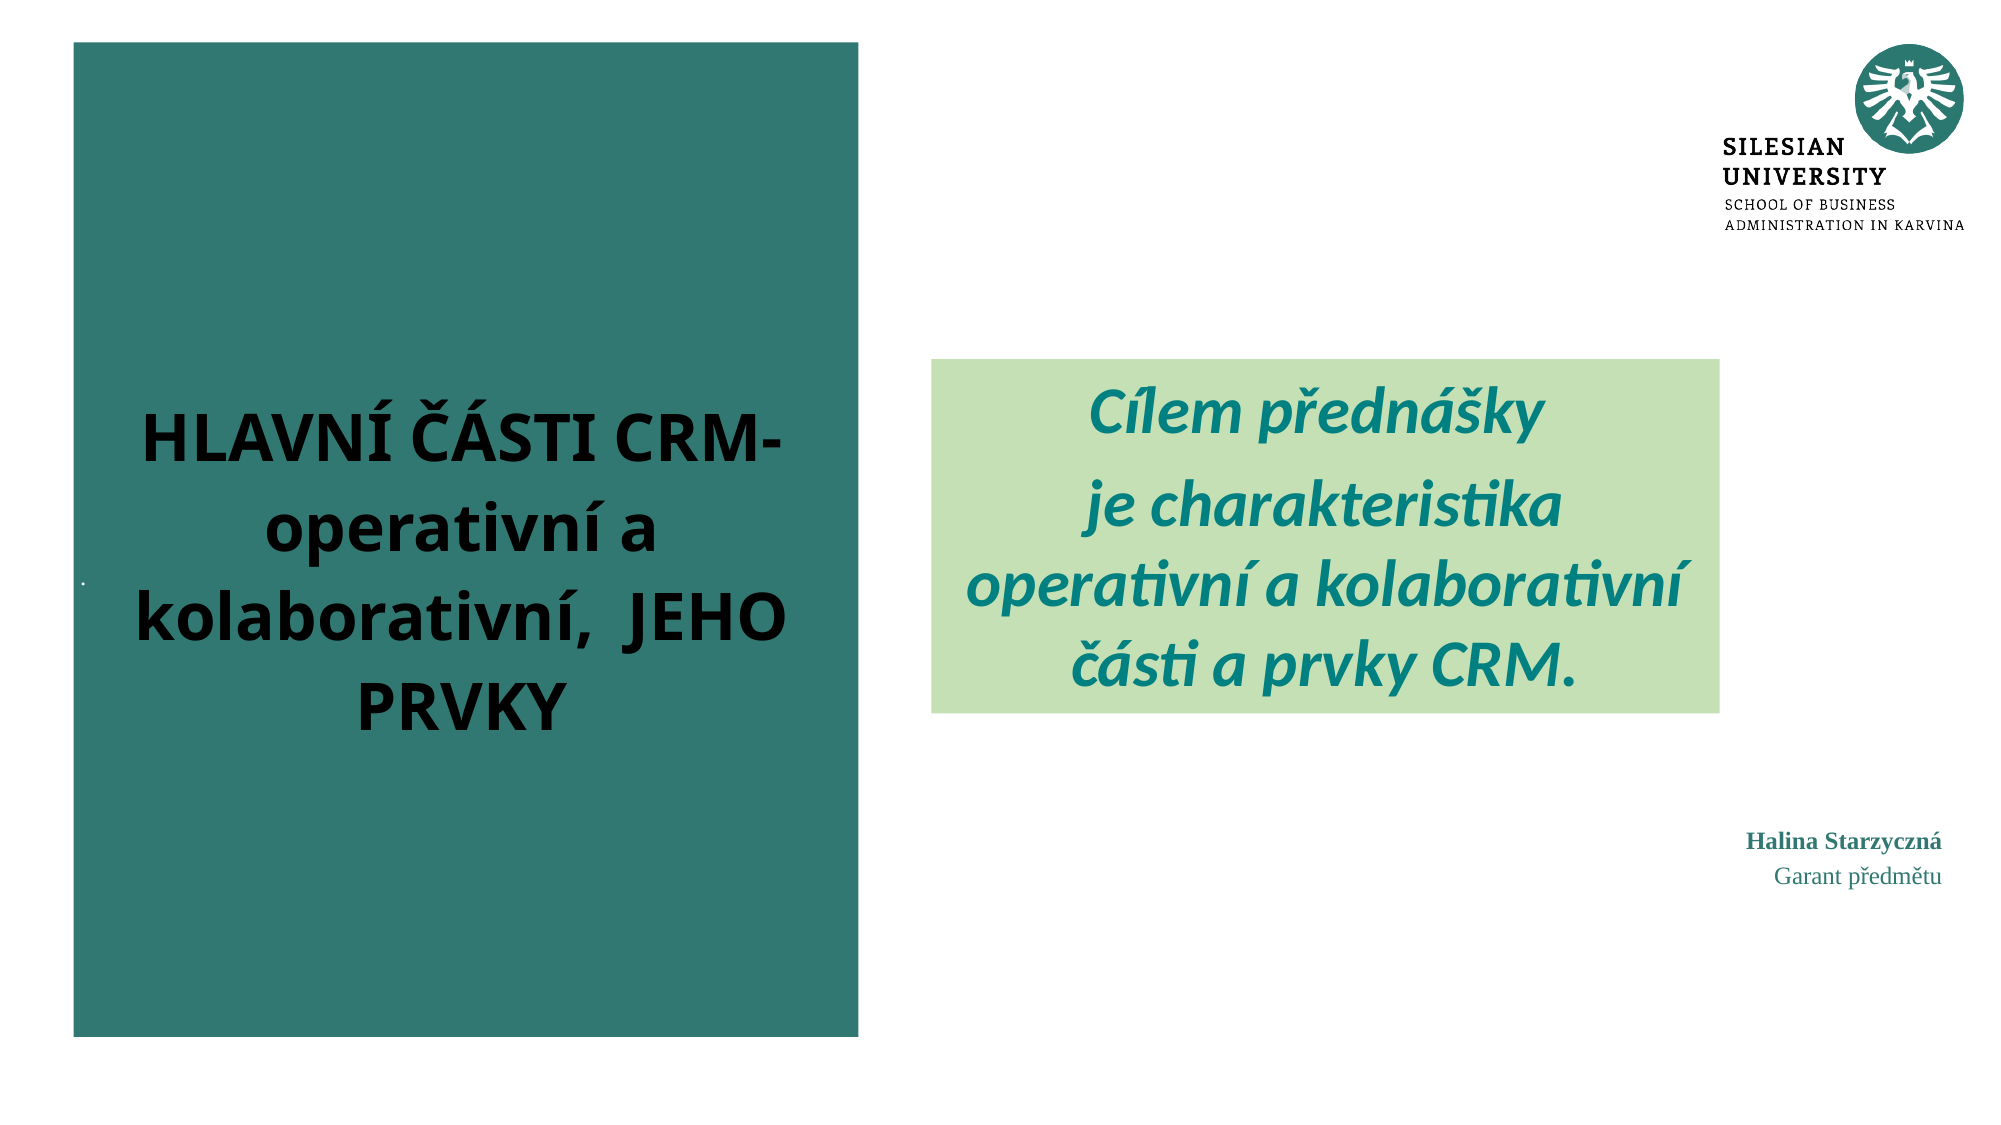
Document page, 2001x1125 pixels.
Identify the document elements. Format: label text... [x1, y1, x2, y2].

text_box . [65, 488, 859, 962]
text_box HLAVNÍ ČÁSTI CRM-operativní a kolaborativní, JEHO PRVKY [109, 204, 815, 488]
text_box [41, 32, 786, 116]
text_box Cílem přednášky je charakteristika operativní a kolaborativní části a prvky CRM. [931, 359, 1720, 714]
text_box [73, 41, 860, 1038]
picture [1723, 44, 1964, 230]
text_box Halina Starzyczná Garant předmětu [1521, 814, 1963, 1067]
